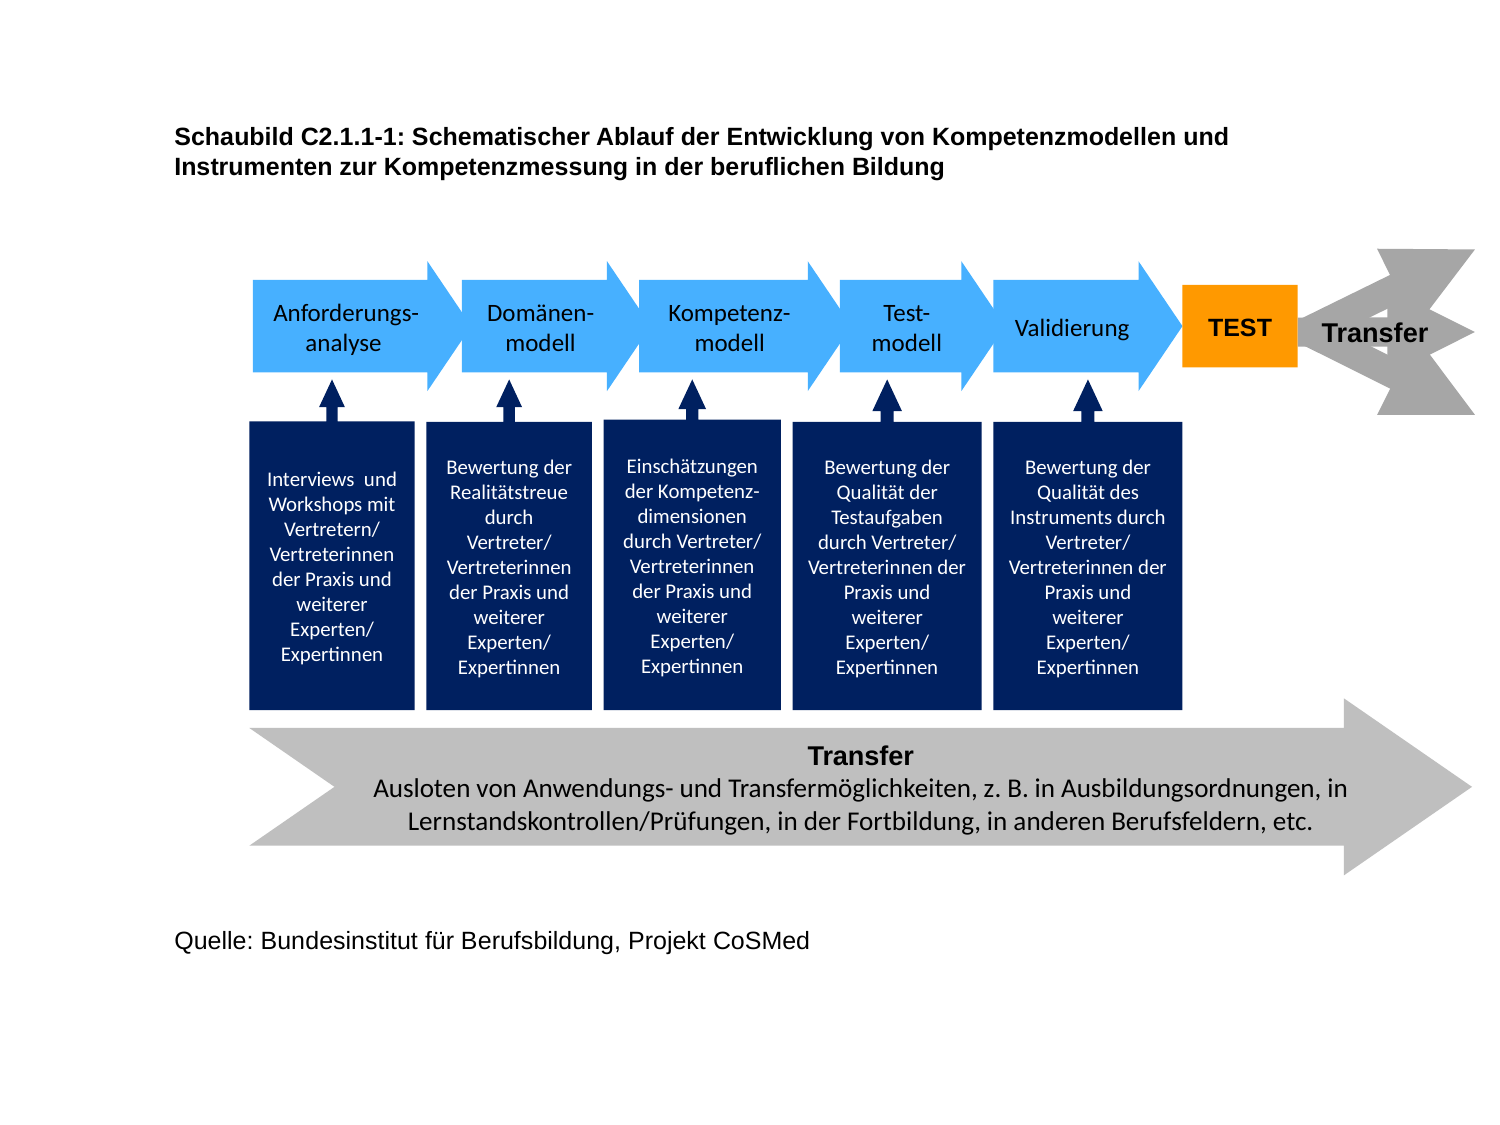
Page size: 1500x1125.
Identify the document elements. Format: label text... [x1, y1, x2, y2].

text_box [1443, 325, 1475, 339]
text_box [603, 379, 782, 695]
text_box Quelle: Bundesinstitut für Berufsbildung, Projekt CoSMed [166, 916, 1404, 962]
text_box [638, 260, 837, 384]
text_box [839, 260, 991, 384]
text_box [792, 379, 982, 695]
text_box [461, 260, 637, 387]
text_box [993, 379, 1183, 695]
text_box Schaubild C2.1.1-1: Schematischer Ablauf der Entwicklung von Kompetenzmodellen und Instrumenten zur Kompetenzmessung in der beruflichen Bildung [166, 113, 1251, 189]
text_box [252, 260, 459, 387]
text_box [426, 379, 593, 695]
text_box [993, 260, 1183, 379]
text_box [249, 698, 1473, 876]
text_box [1182, 284, 1298, 368]
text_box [249, 379, 415, 696]
text_box [1357, 249, 1475, 307]
text_box [1355, 355, 1475, 415]
text_box Transfer [1314, 307, 1443, 355]
